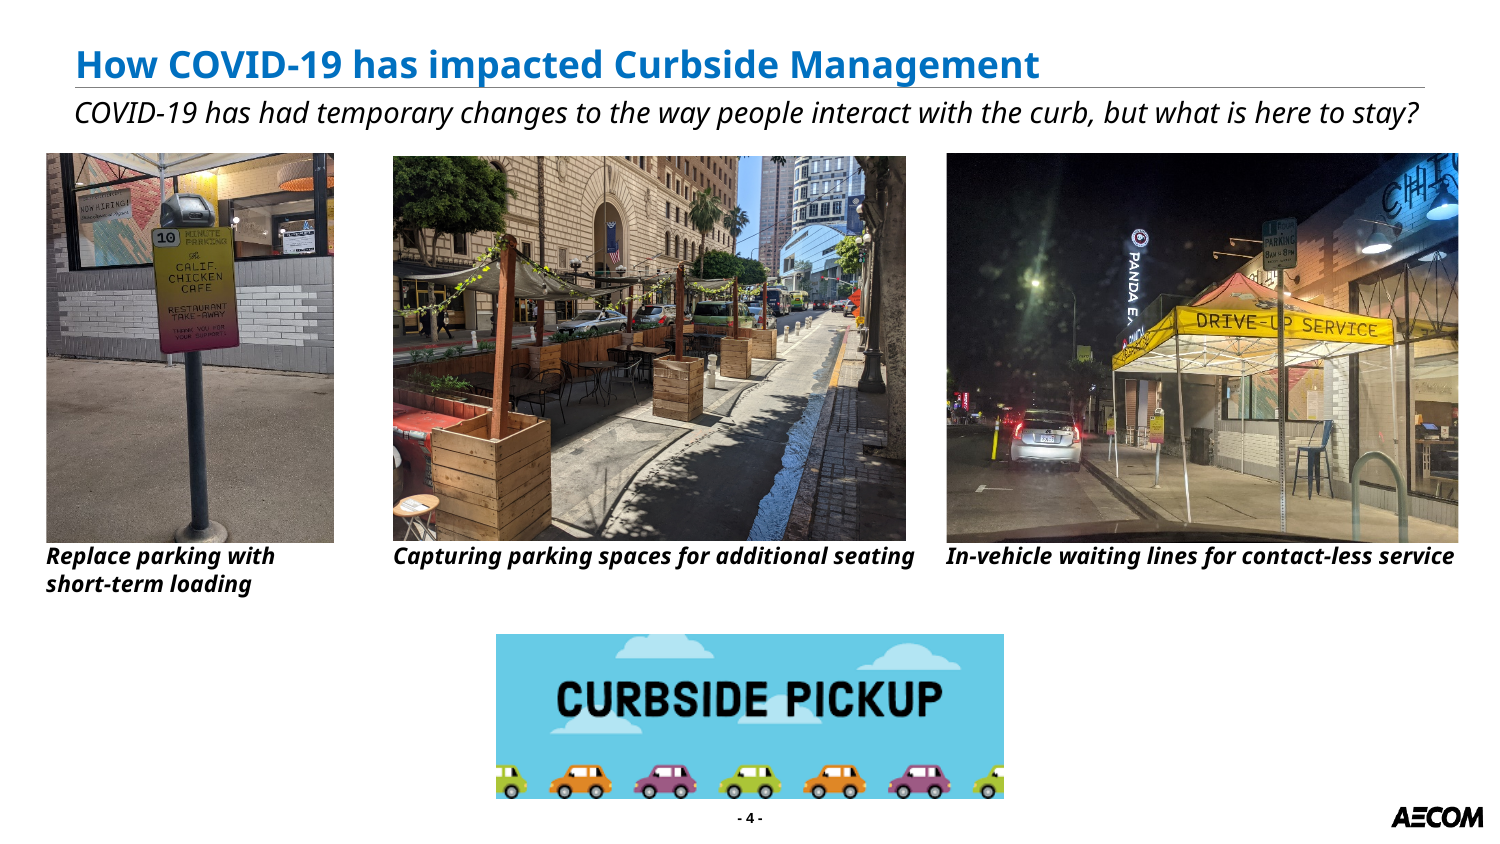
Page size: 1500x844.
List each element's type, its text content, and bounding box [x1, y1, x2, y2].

picture [496, 634, 1004, 799]
picture [392, 156, 906, 541]
text_box Replace parking with short-term loading [46, 551, 334, 635]
picture [946, 152, 1459, 543]
text_box Capturing parking spaces for additional seating [393, 542, 925, 587]
picture [46, 152, 334, 543]
list COVID-19 has had temporary changes to the way people interact with the curb, but what is here to stay? [62, 88, 1488, 122]
picture [1385, 792, 1500, 844]
text_box In-vehicle waiting lines for contact-less service [946, 542, 1500, 587]
title How COVID-19 has impacted Curbside Management [75, 41, 1425, 88]
